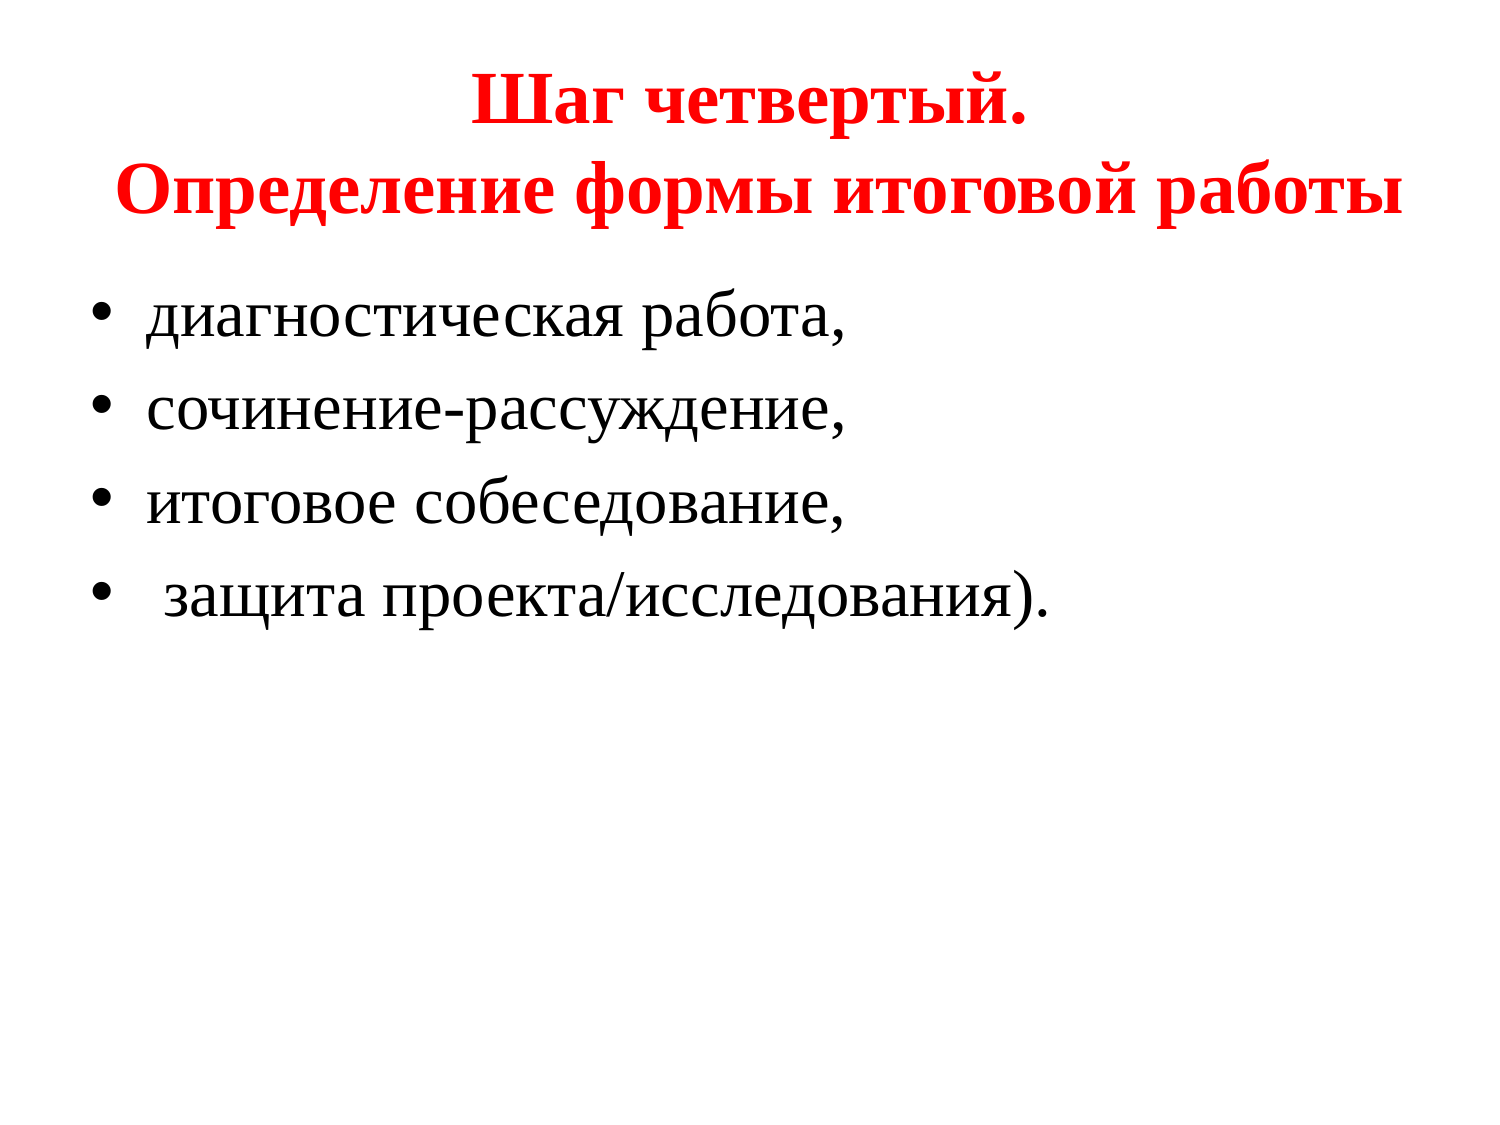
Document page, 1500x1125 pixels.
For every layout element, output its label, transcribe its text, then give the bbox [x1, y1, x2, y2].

title Шаг четвертый. Определение формы итоговой работы [75, 45, 1425, 233]
list диагностическая работа, сочинение-рассуждение, итоговое собеседование, защита проекта/исследования). [75, 262, 1425, 1005]
